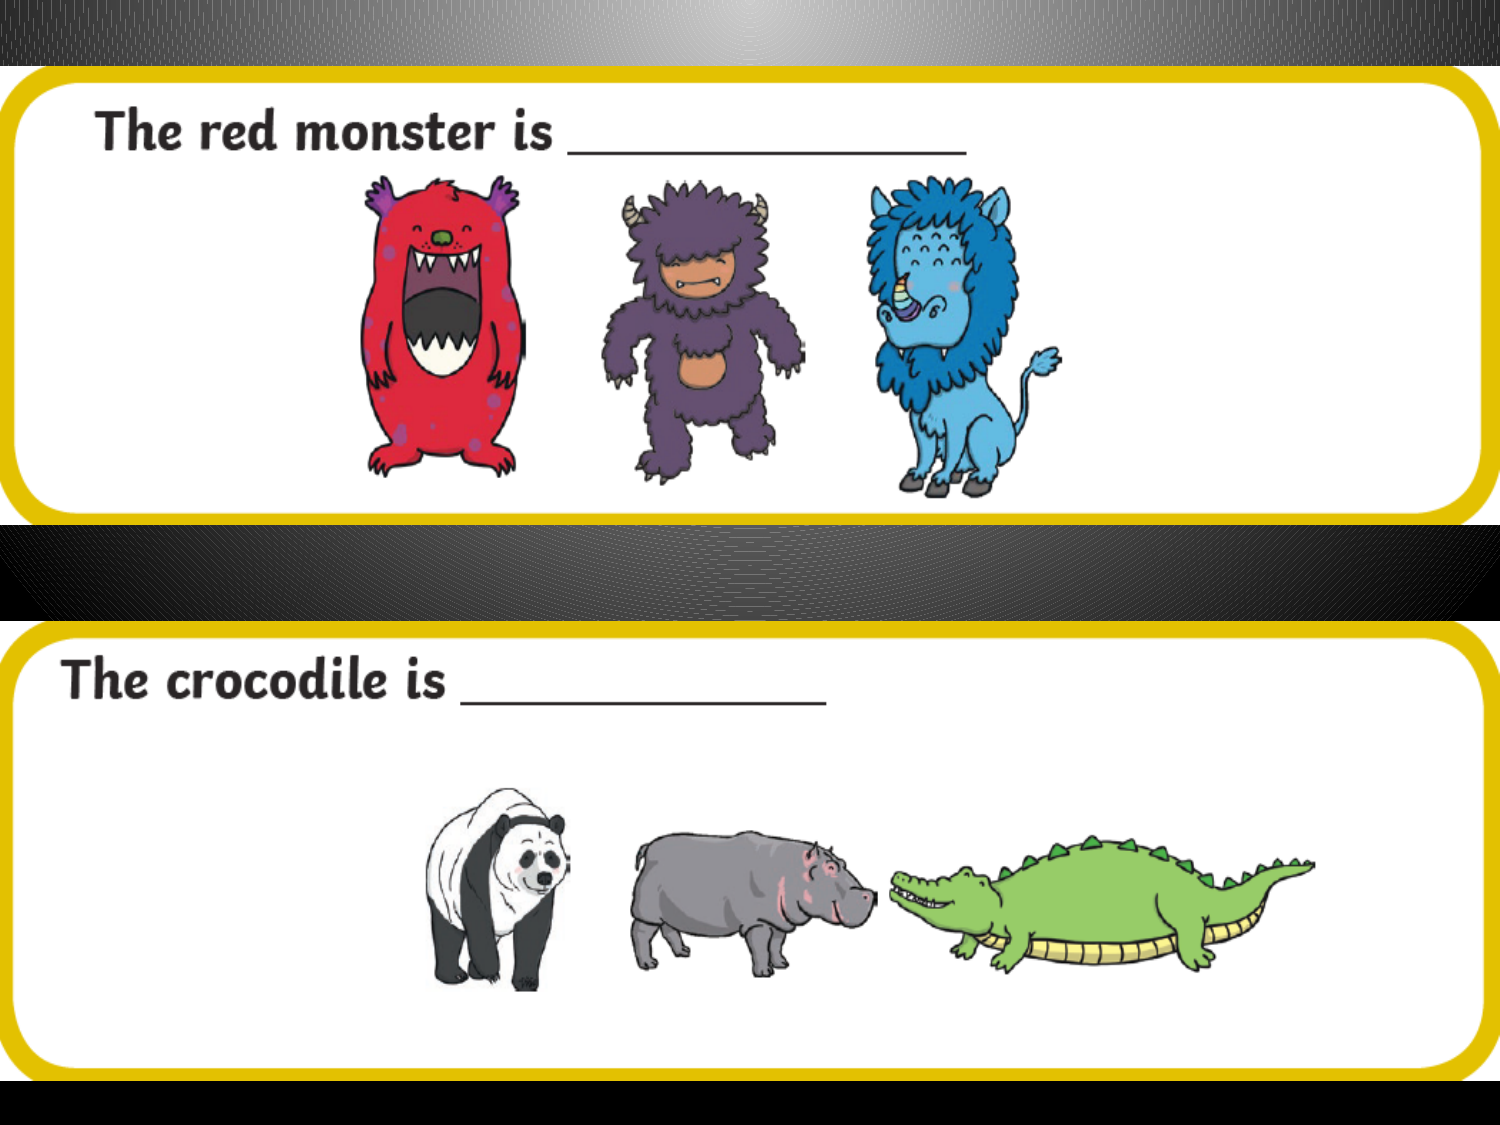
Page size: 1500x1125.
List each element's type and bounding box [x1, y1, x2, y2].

picture [0, 66, 1500, 525]
picture [0, 621, 1500, 1082]
